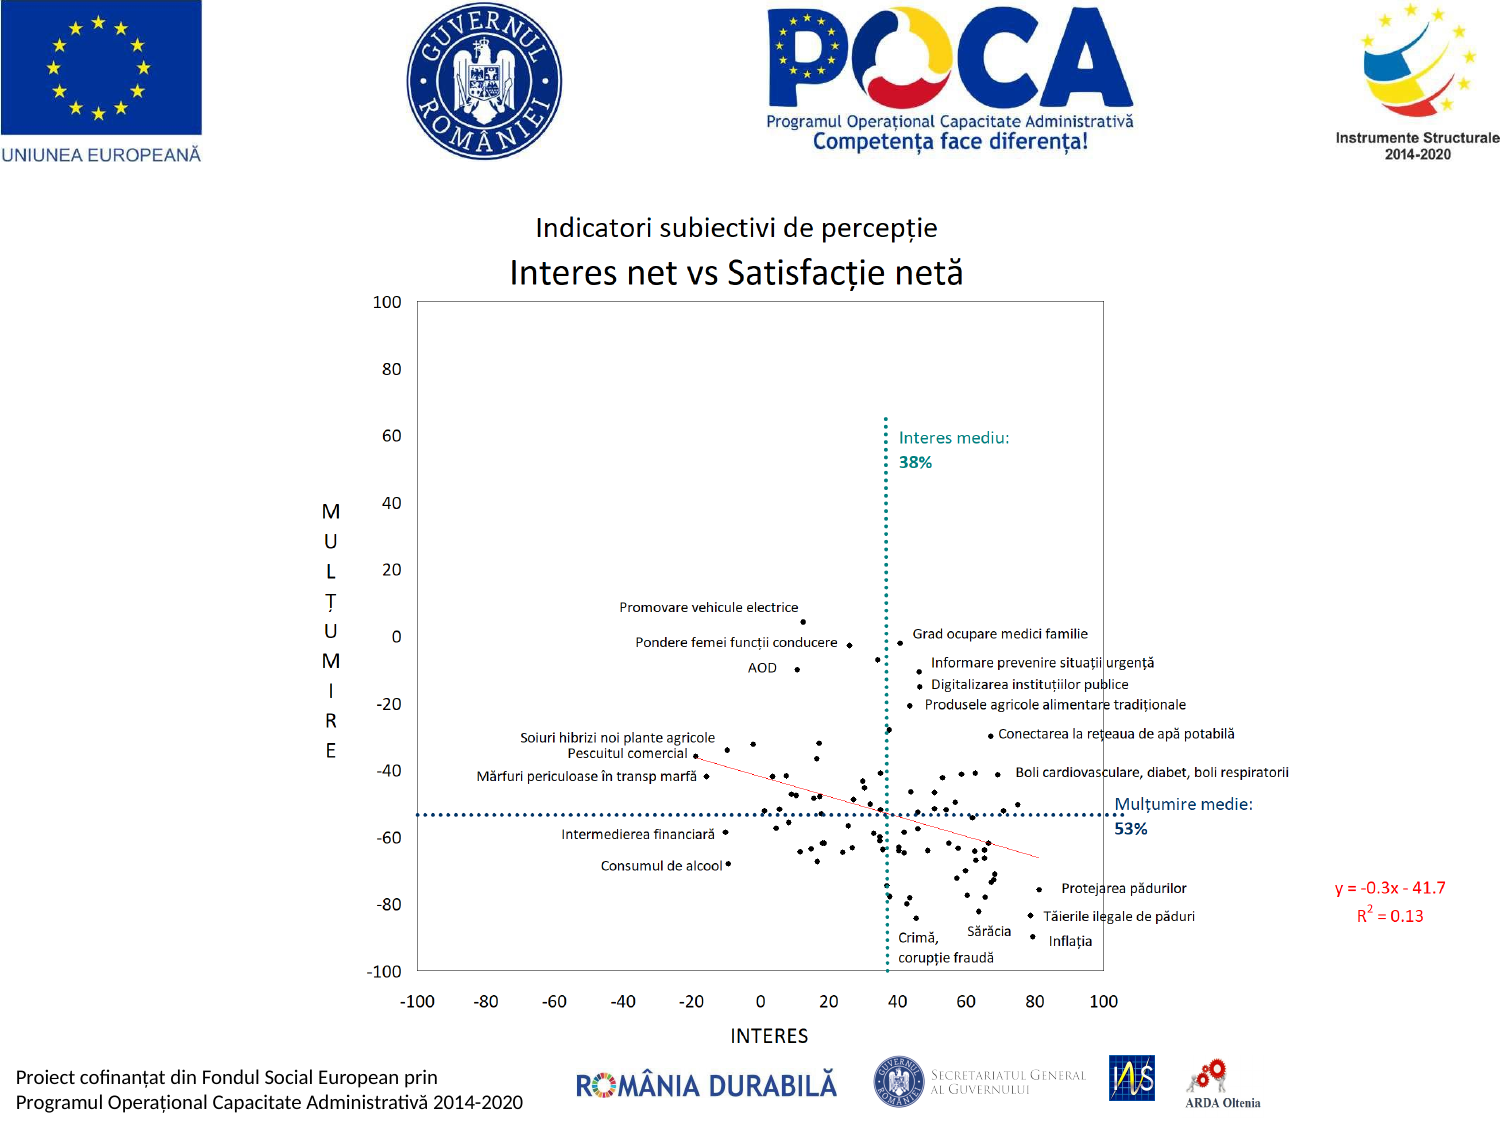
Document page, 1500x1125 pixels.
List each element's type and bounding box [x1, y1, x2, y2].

picture [873, 1055, 1086, 1108]
picture [0, 0, 1500, 162]
picture [576, 1068, 837, 1098]
picture [1109, 1055, 1155, 1101]
picture [1182, 1055, 1264, 1118]
picture [55, 191, 1458, 1054]
